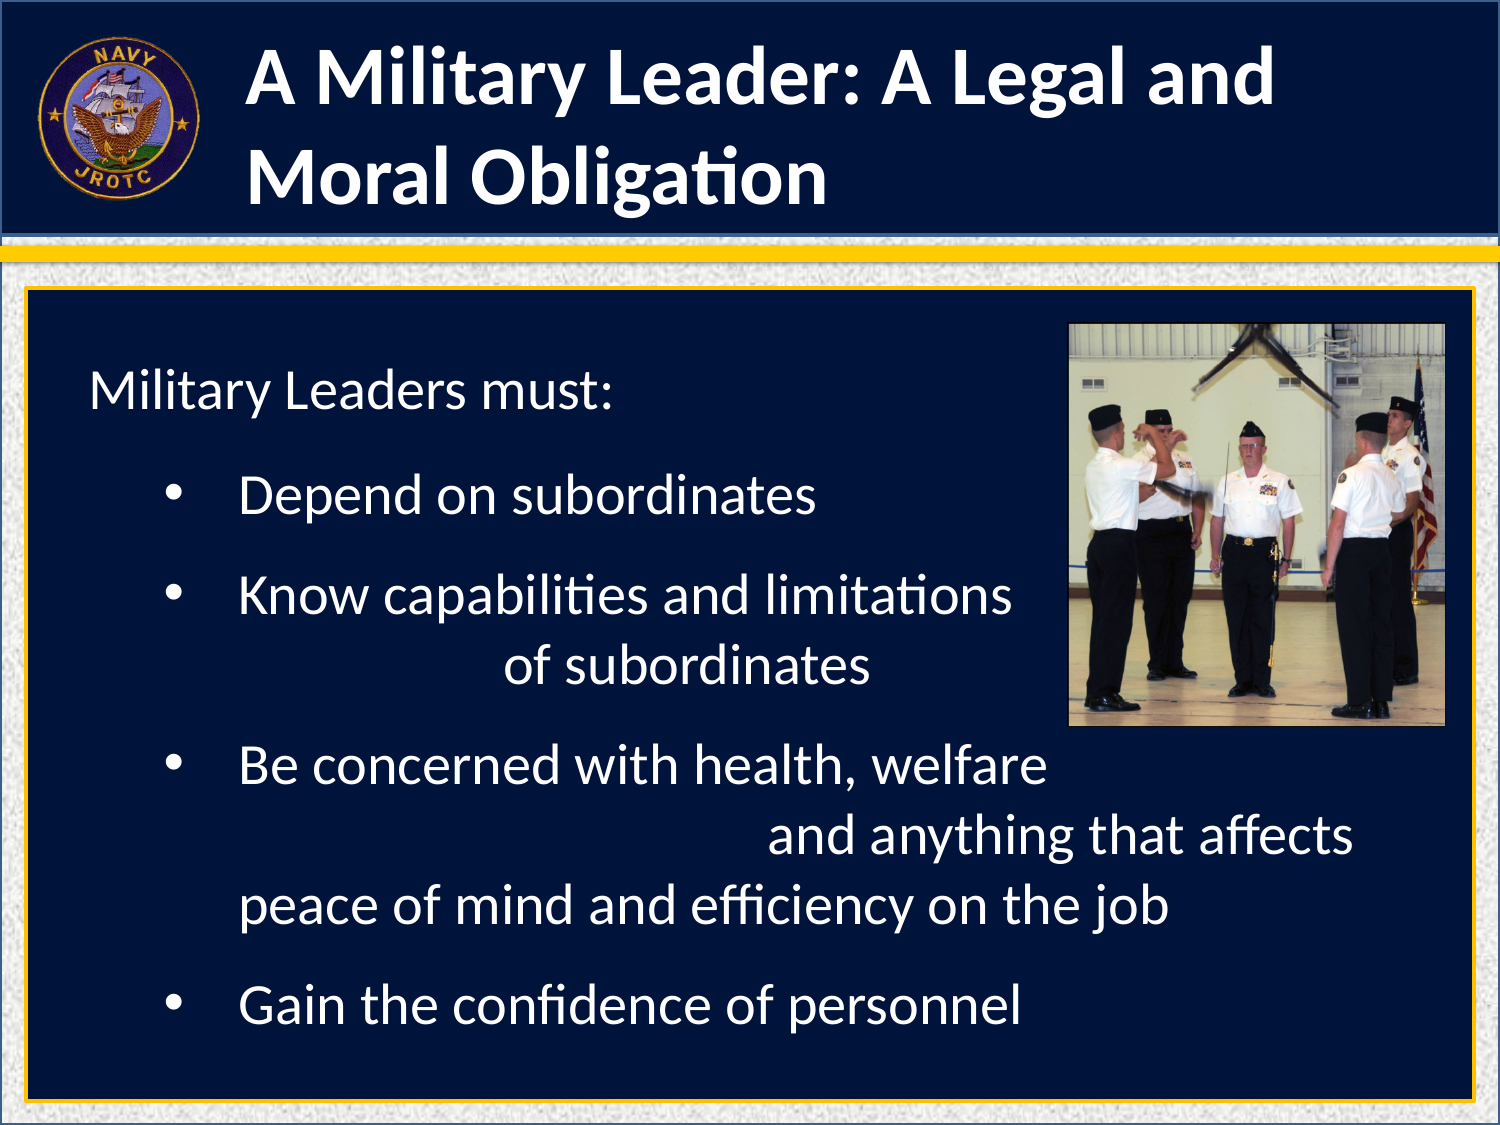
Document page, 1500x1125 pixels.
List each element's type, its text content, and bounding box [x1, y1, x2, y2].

picture [2, 237, 1498, 246]
picture [2, 262, 1498, 1123]
text_box Military Leaders must: Depend on subordinates Know capabilities and limitations of subordinates Be concerned with health, welfare and anything that affects peace of mind and efficiency on the job Gain the confidence of personnel [73, 344, 1463, 1044]
list A Military Leader: A Legal and Moral Obligation [243, 18, 1449, 124]
picture [37, 34, 200, 201]
